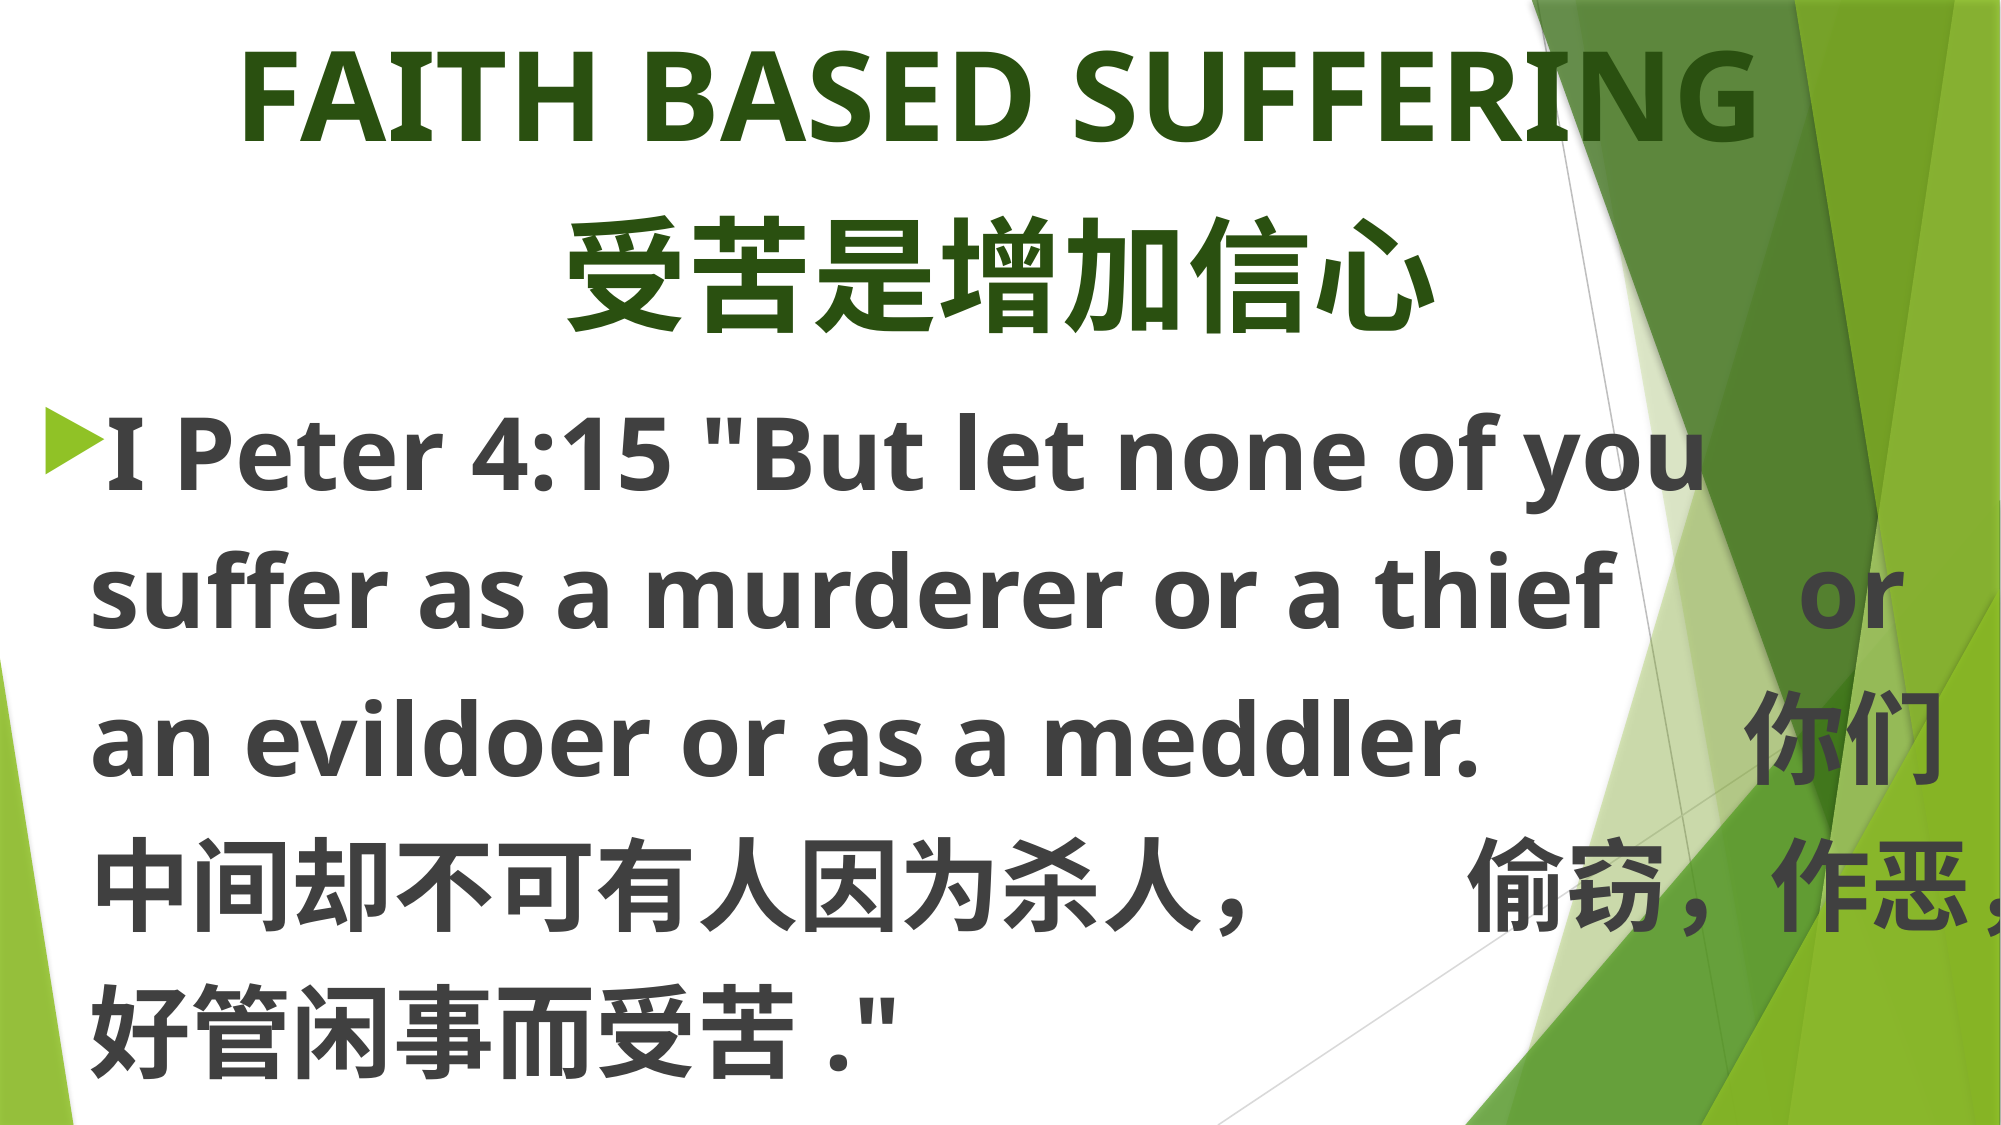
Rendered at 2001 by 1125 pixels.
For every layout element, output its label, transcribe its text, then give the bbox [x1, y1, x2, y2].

list I Peter 4:15 "But let none of you suffer as a murderer or a thief or an evildoer or as a meddler. 你们中间却不可有人因为杀人， 偷窃，作恶，好管闲事而受苦." [23, 375, 2000, 1109]
title FAITH BASED SUFFERING 受苦是增加信心 [0, 0, 2000, 375]
